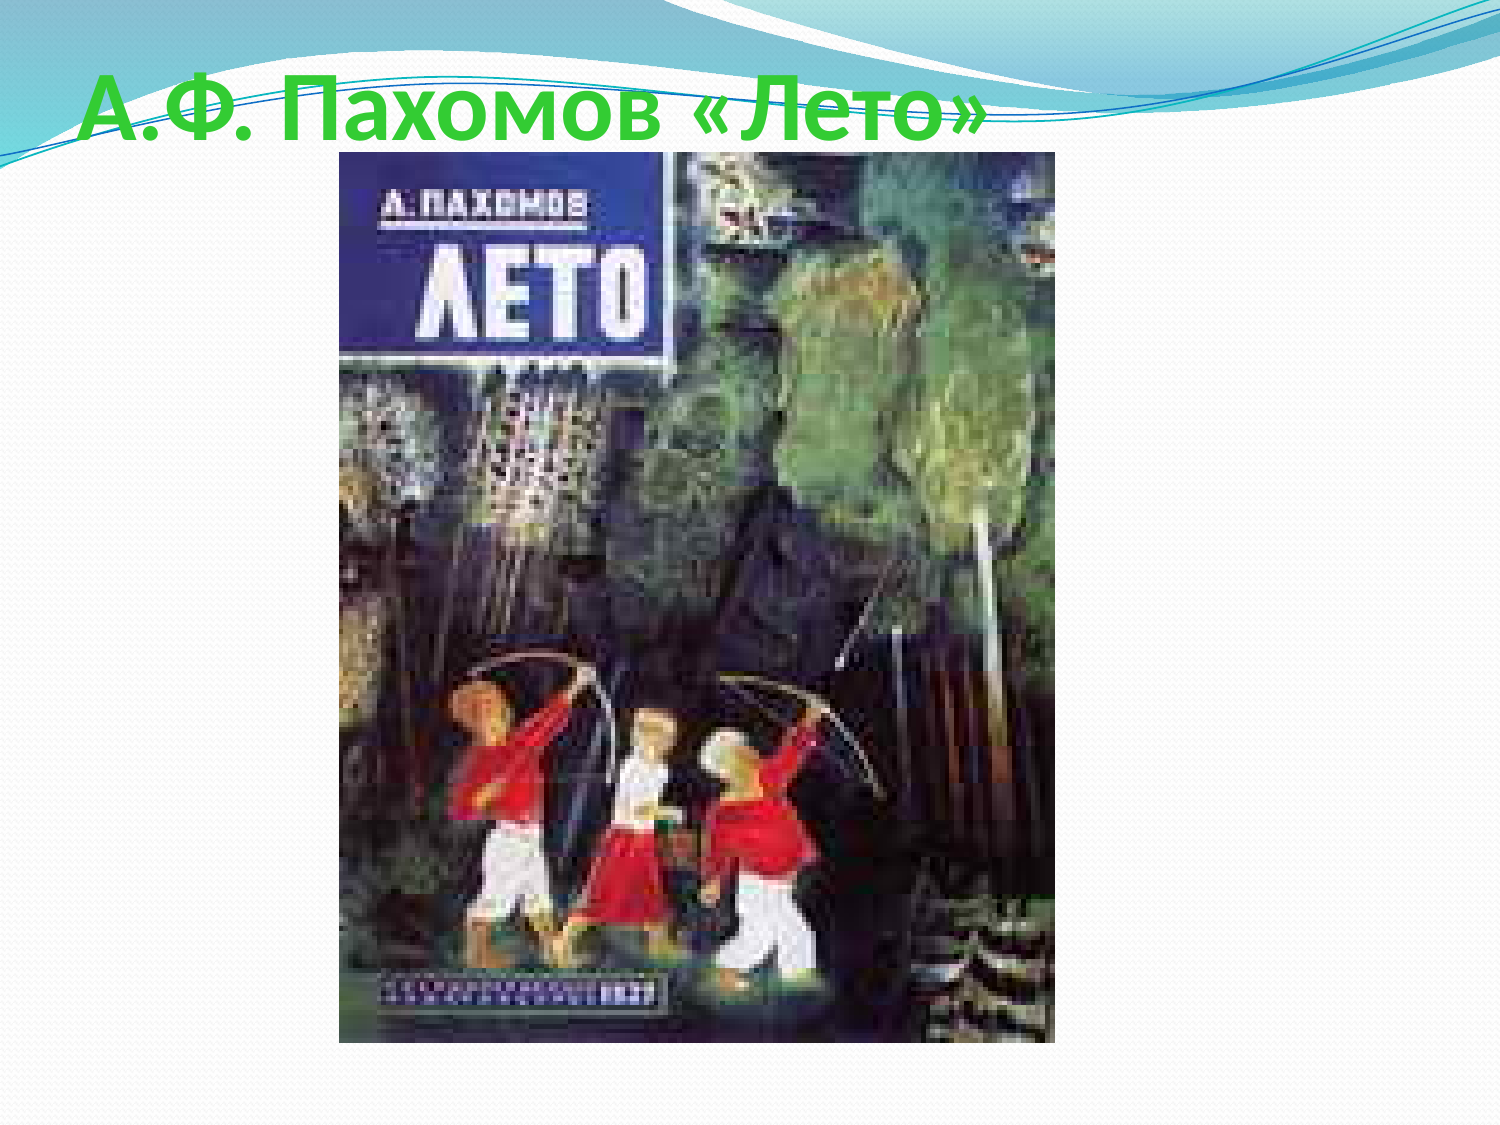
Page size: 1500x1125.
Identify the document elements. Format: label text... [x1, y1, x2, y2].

title А.Ф. Пахомов «Лето» [76, 0, 1427, 161]
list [339, 152, 1055, 1044]
